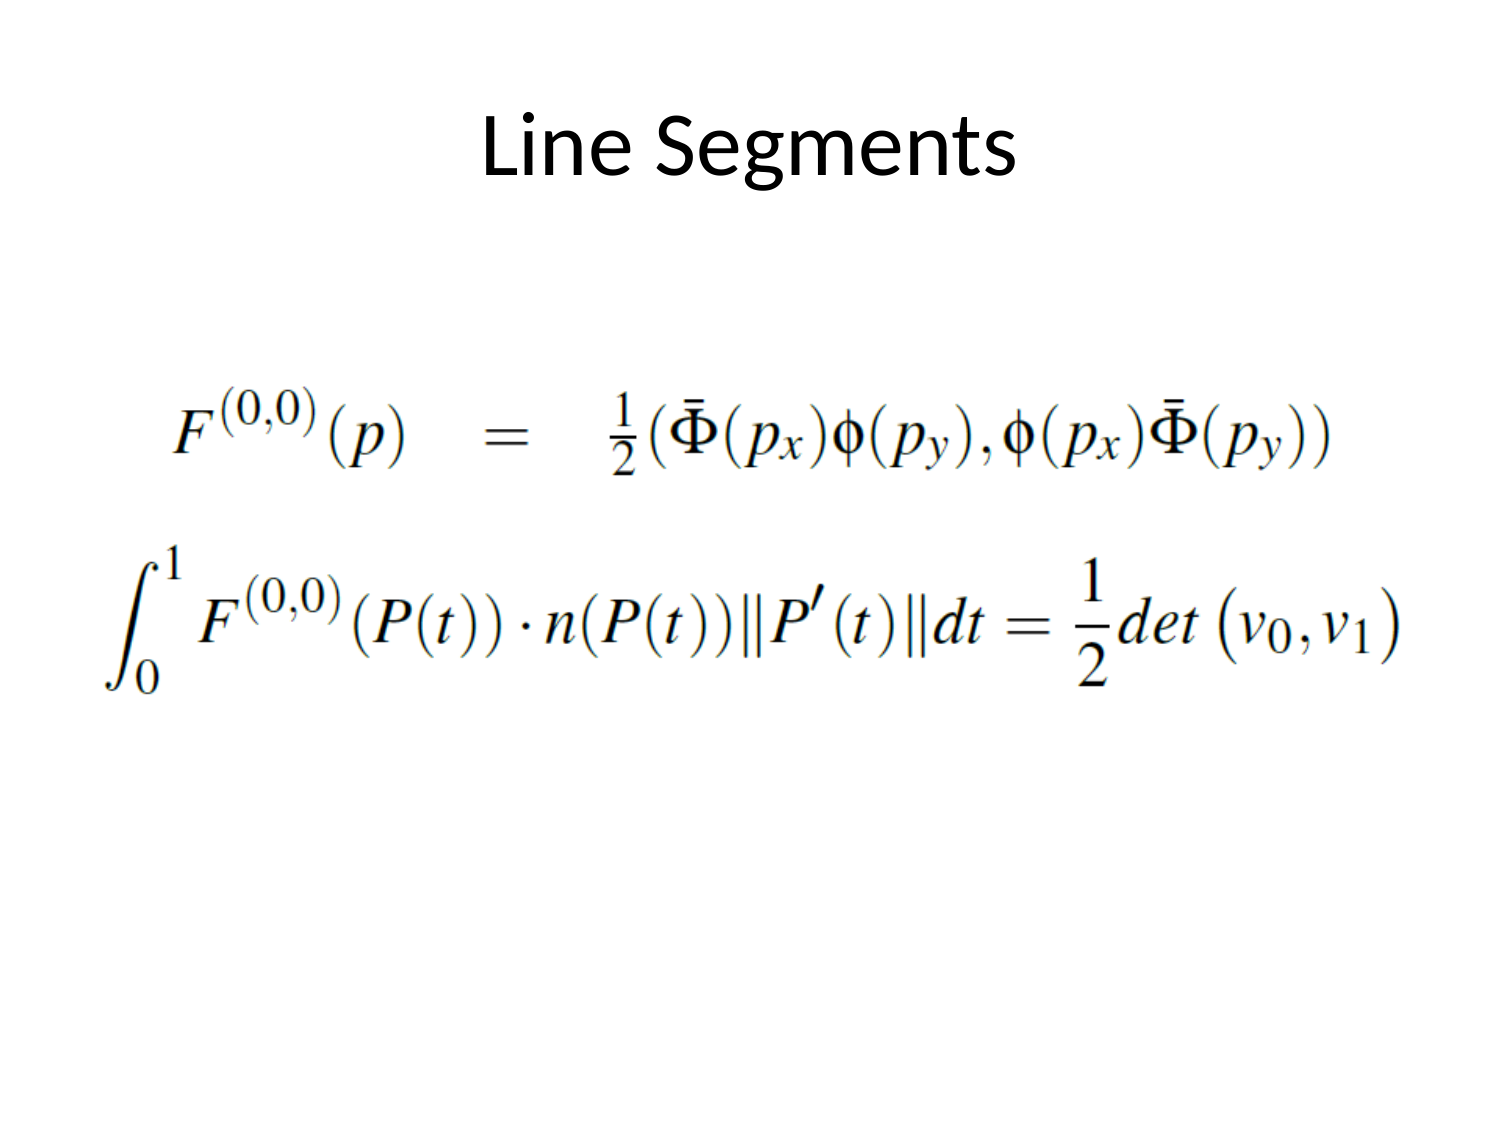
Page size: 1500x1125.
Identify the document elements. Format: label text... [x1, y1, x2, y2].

picture [162, 379, 1337, 477]
picture [96, 537, 1404, 699]
title Line Segments [75, 45, 1425, 233]
